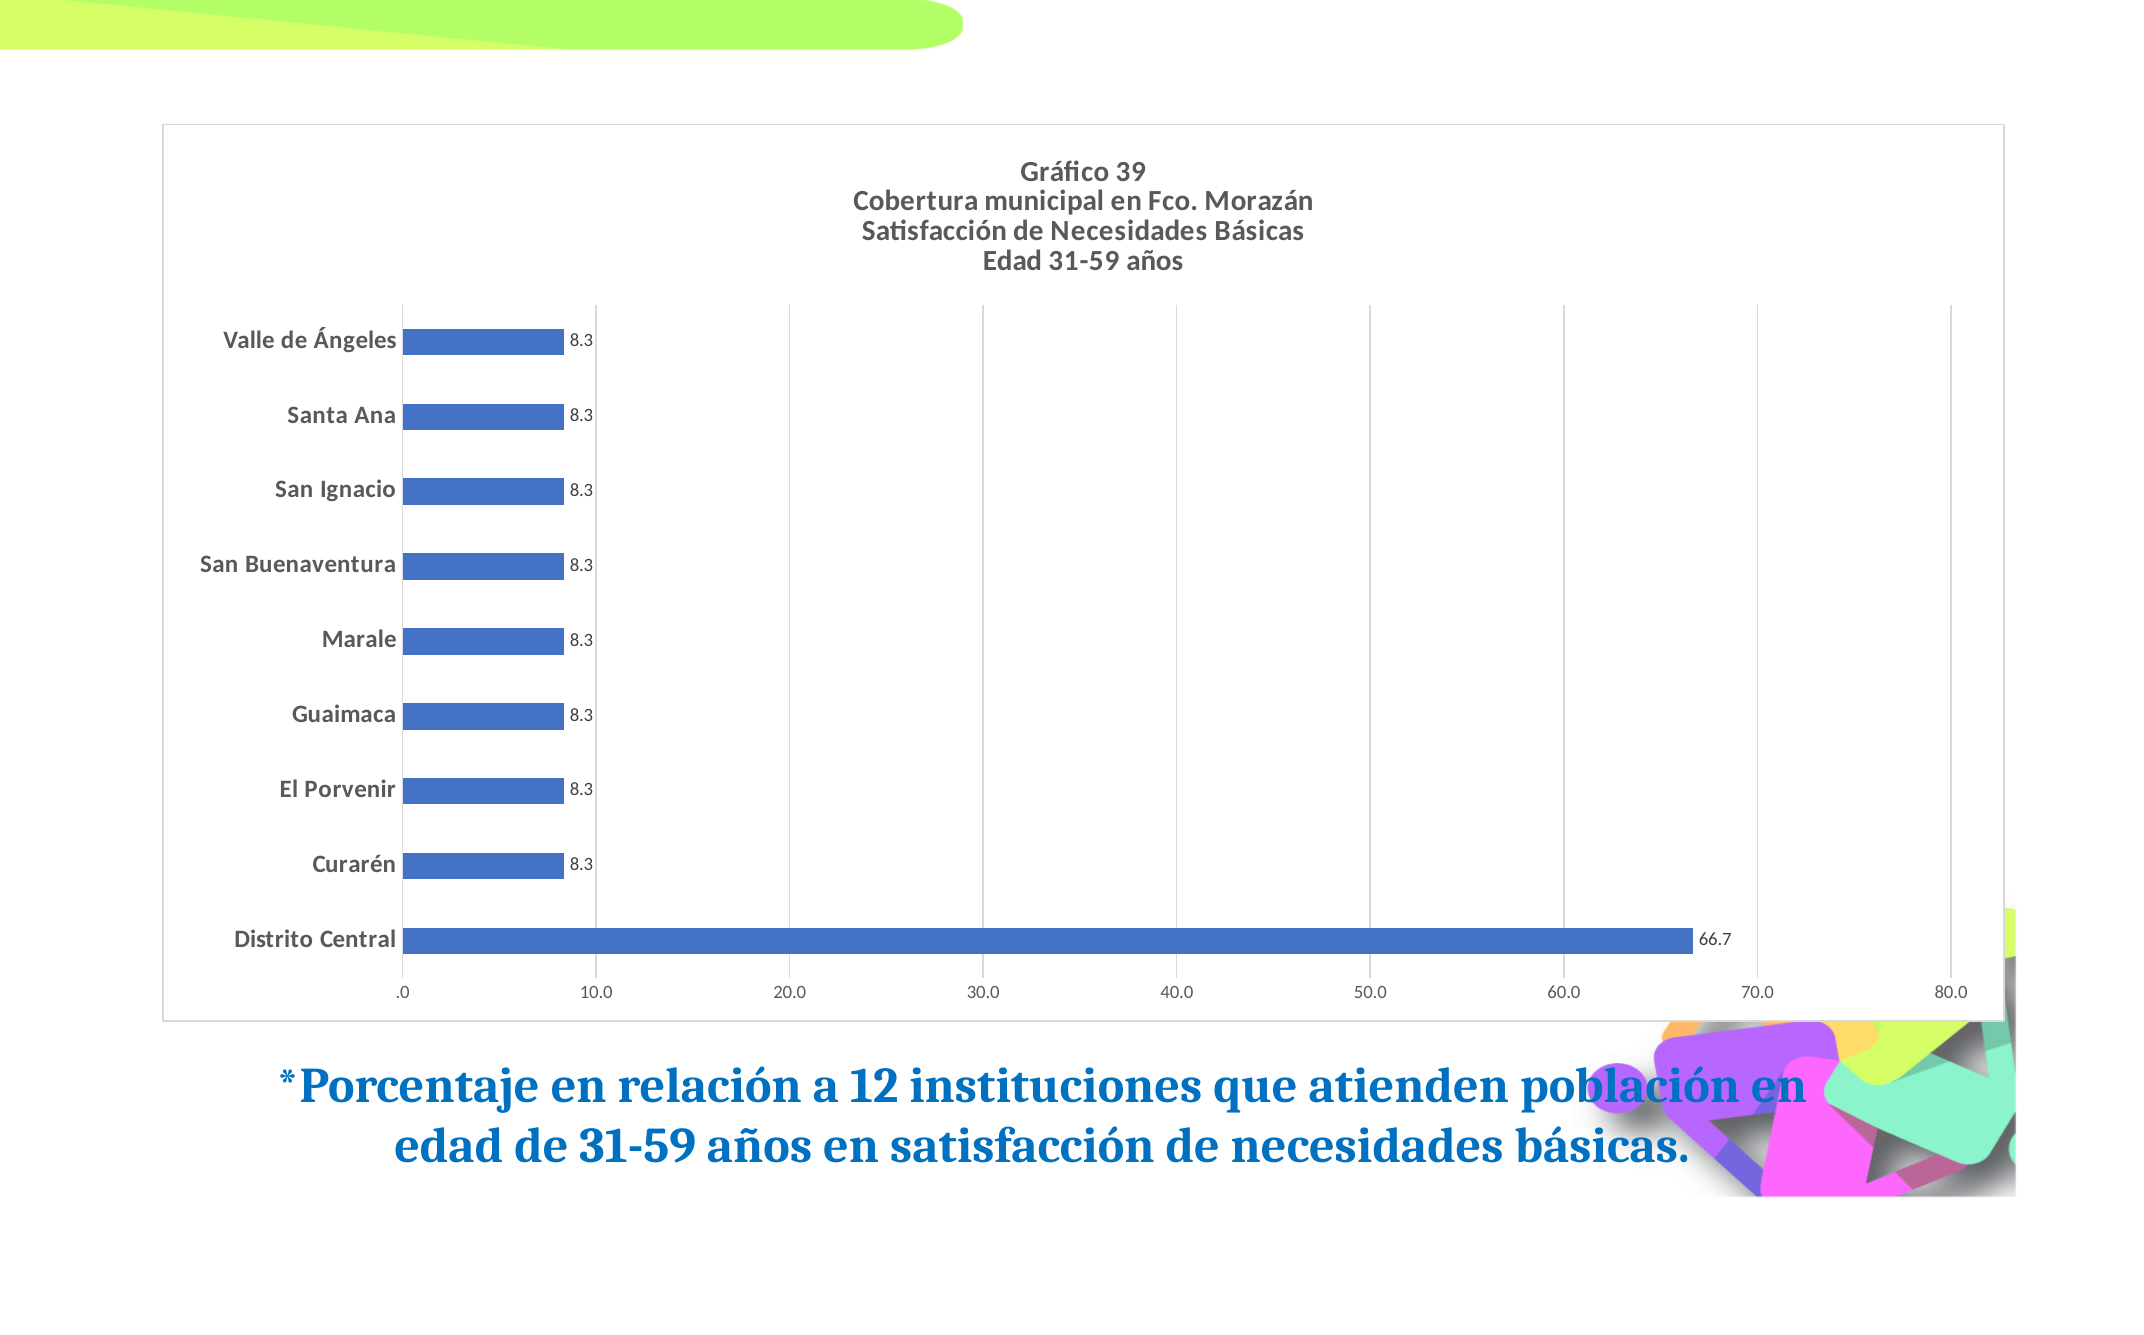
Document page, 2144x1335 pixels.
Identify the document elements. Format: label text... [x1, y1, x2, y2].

chart [162, 123, 2006, 1022]
text_box *Porcentaje en relación a 12 instituciones que atienden población en edad de 31-59 años en satisfacción de necesidades básicas. [256, 1045, 1828, 1180]
table_cell Cobertura municipal en Fco. Morazán [0, 0, 2144, 1335]
